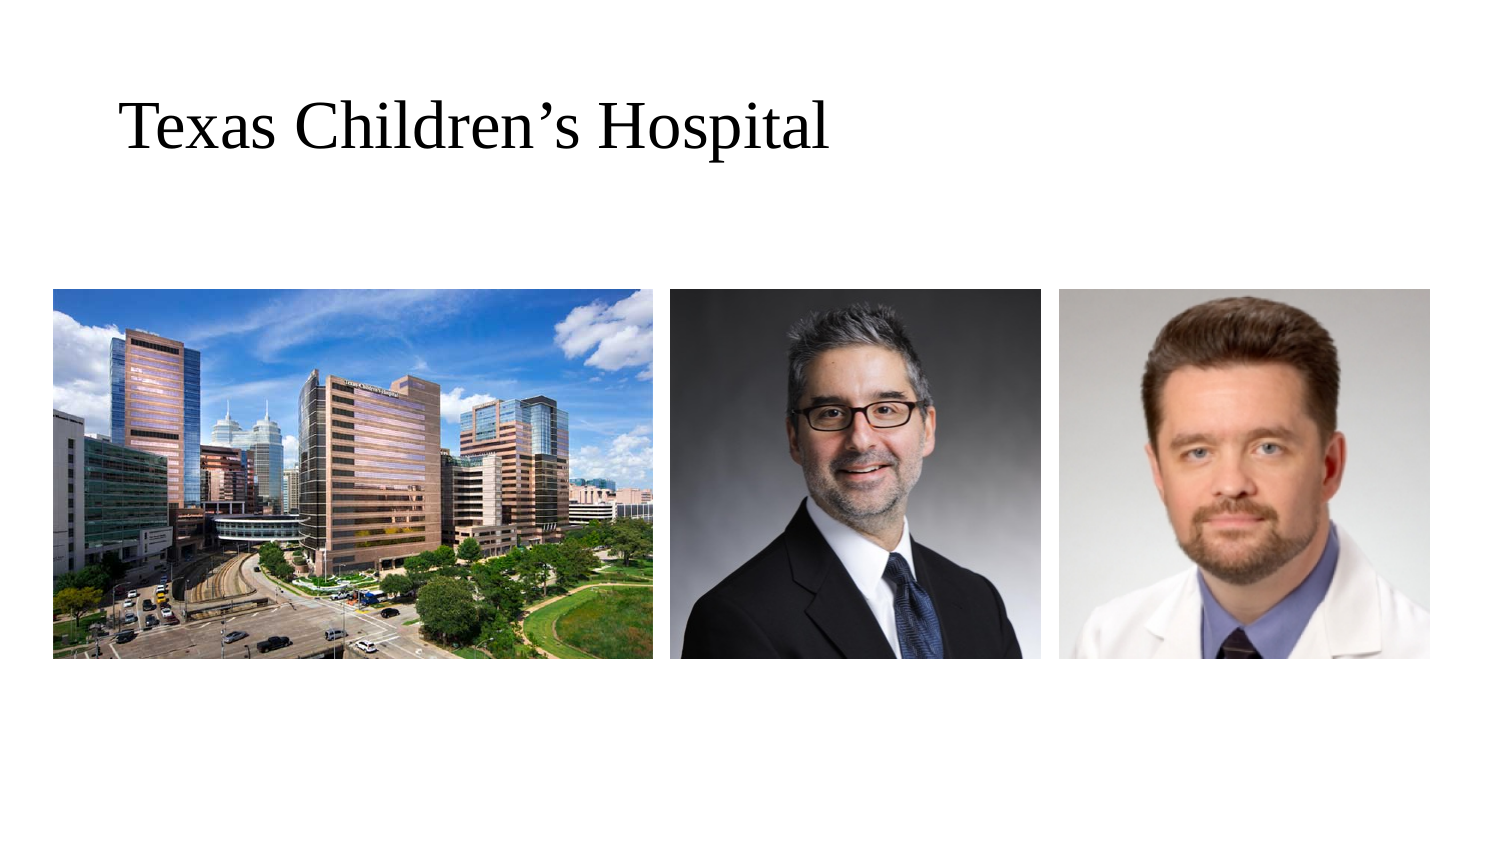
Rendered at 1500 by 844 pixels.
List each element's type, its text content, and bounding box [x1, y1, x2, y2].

picture [53, 289, 653, 659]
picture [1059, 289, 1430, 659]
title Texas Children’s Hospital [103, 44, 1397, 208]
picture [670, 289, 1041, 659]
